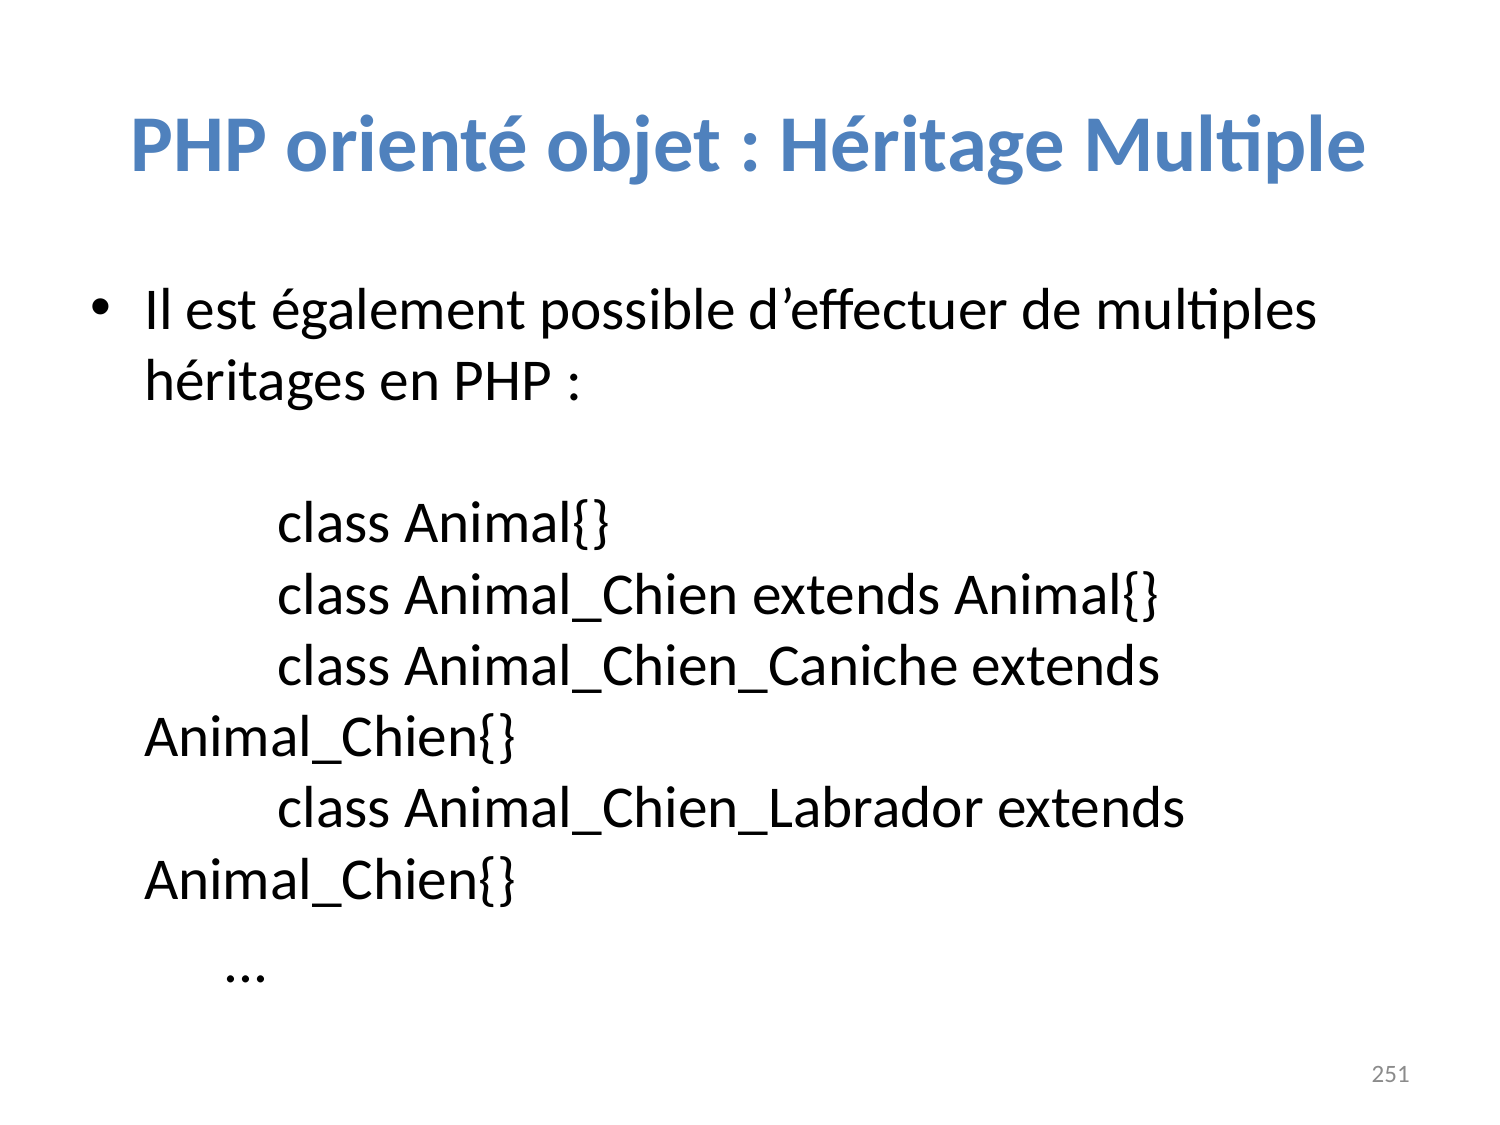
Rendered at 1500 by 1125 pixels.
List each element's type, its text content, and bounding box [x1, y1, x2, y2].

slide_number 251 [1074, 1042, 1425, 1103]
list Il est également possible d’effectuer de multiples héritages en PHP : class Animal{} class Animal_Chien extends Animal{} class Animal_Chien_Caniche extends Animal_Chien{} class Animal_Chien_Labrador extends Animal_Chien{} ... [75, 262, 1425, 1005]
title PHP orienté objet : Héritage Multiple [75, 45, 1425, 233]
